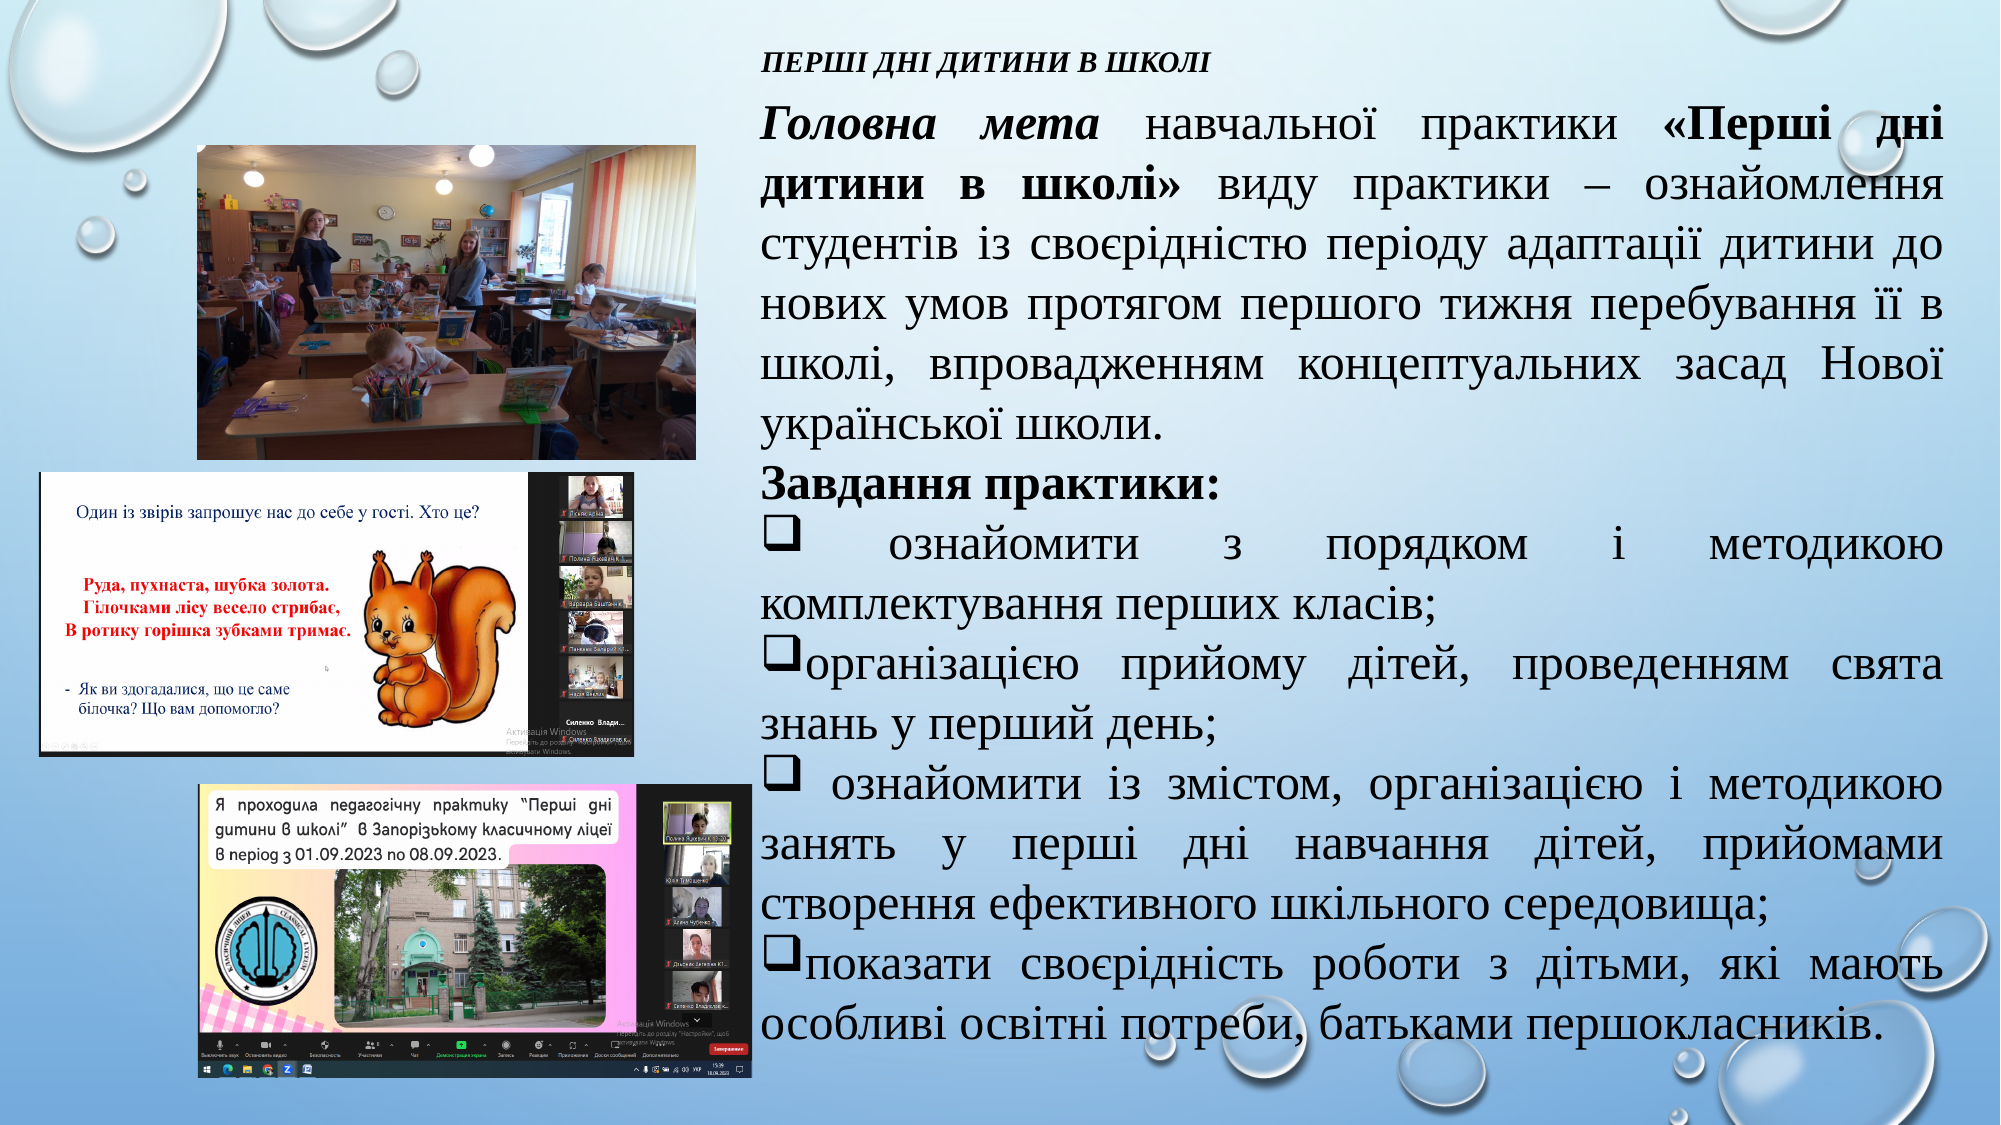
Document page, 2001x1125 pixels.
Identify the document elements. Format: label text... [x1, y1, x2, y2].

picture [0, 0, 2000, 1125]
title Перші дні дитини в школі [129, 38, 1851, 123]
text_box Головна мета навчальної практики «Перші дні дитини в школі» виду практики – ознайомлення студентів із своєрідністю періоду адаптації дитини до нових умов протягом першого тижня перебування її в школі, впровадженням концептуальних засад Нової української школи. Завдання практики: ознайомити з порядком і методикою комплектування перших класів; організацією прийому дітей, проведенням свята знань у перший день; ознайомити із змістом, організацією і методикою занять у перші дні навчання дітей, прийомами створення ефективного шкільного середовища; показати своєрідність роботи з дітьми, які мають особливі освітні потреби, батьками першокласників. [745, 81, 1960, 1057]
